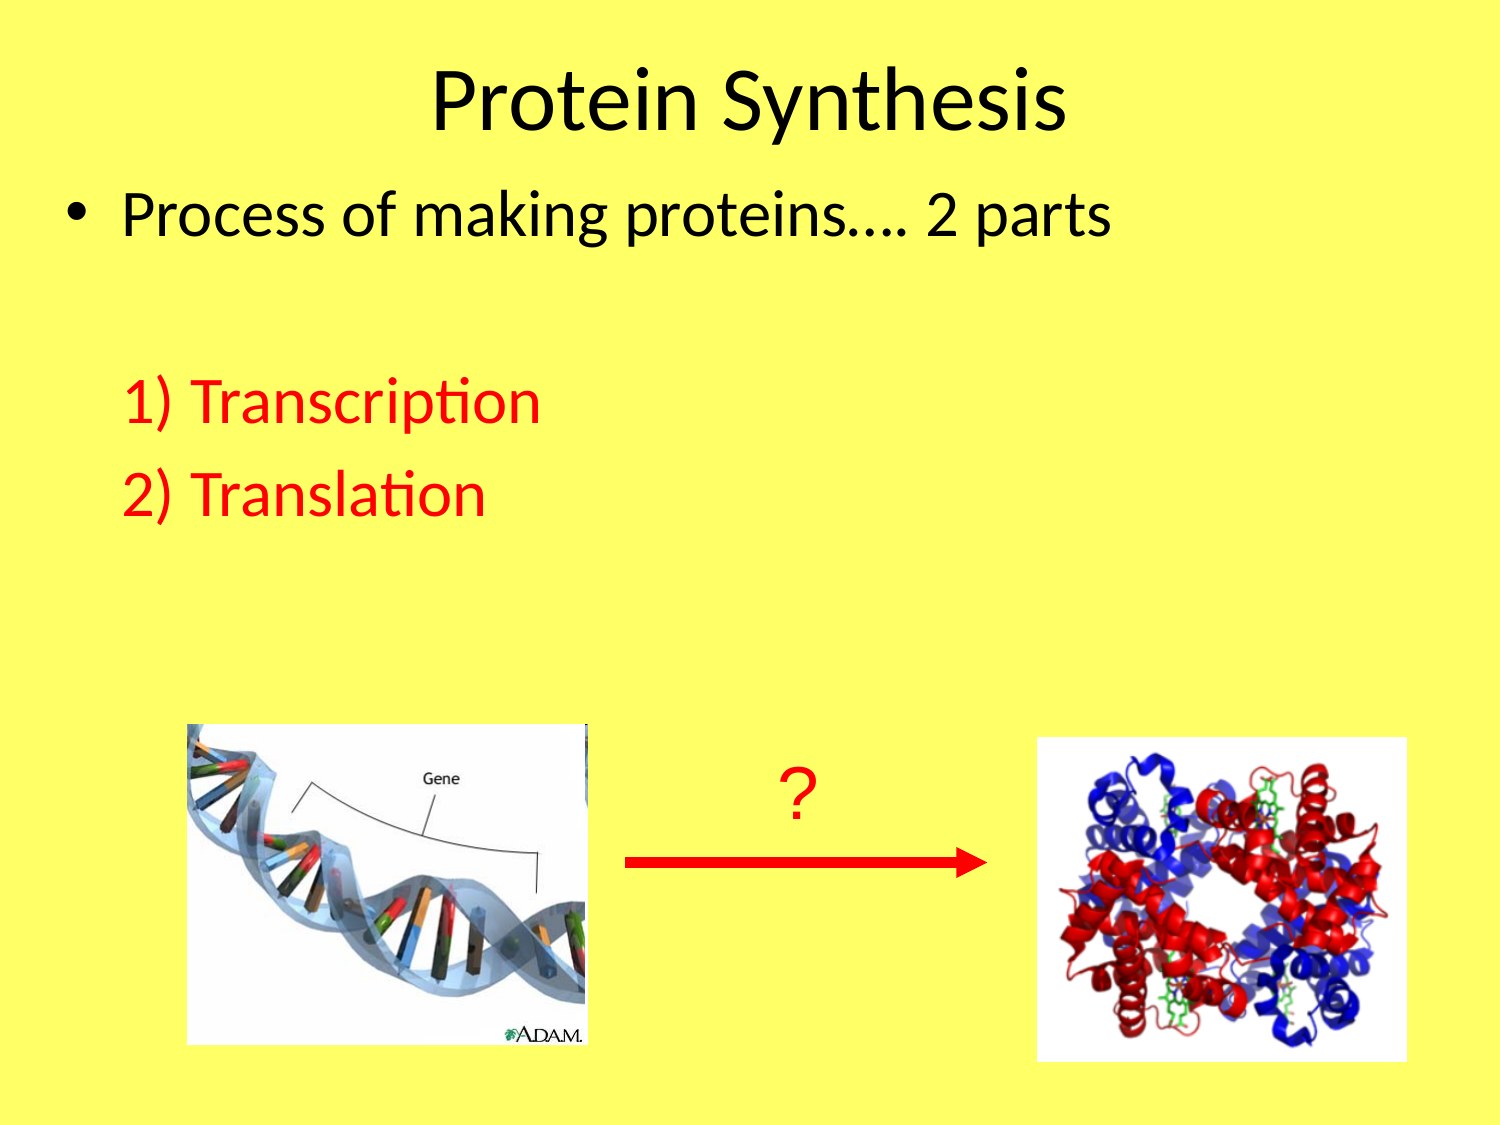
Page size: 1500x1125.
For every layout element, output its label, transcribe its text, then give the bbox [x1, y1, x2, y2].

picture [187, 724, 588, 1046]
text_box ? [762, 737, 835, 843]
title Protein Synthesis [75, 0, 1425, 188]
list Process of making proteins…. 2 parts 1) Transcription 2) Translation [50, 162, 1400, 905]
picture [1037, 737, 1407, 1063]
